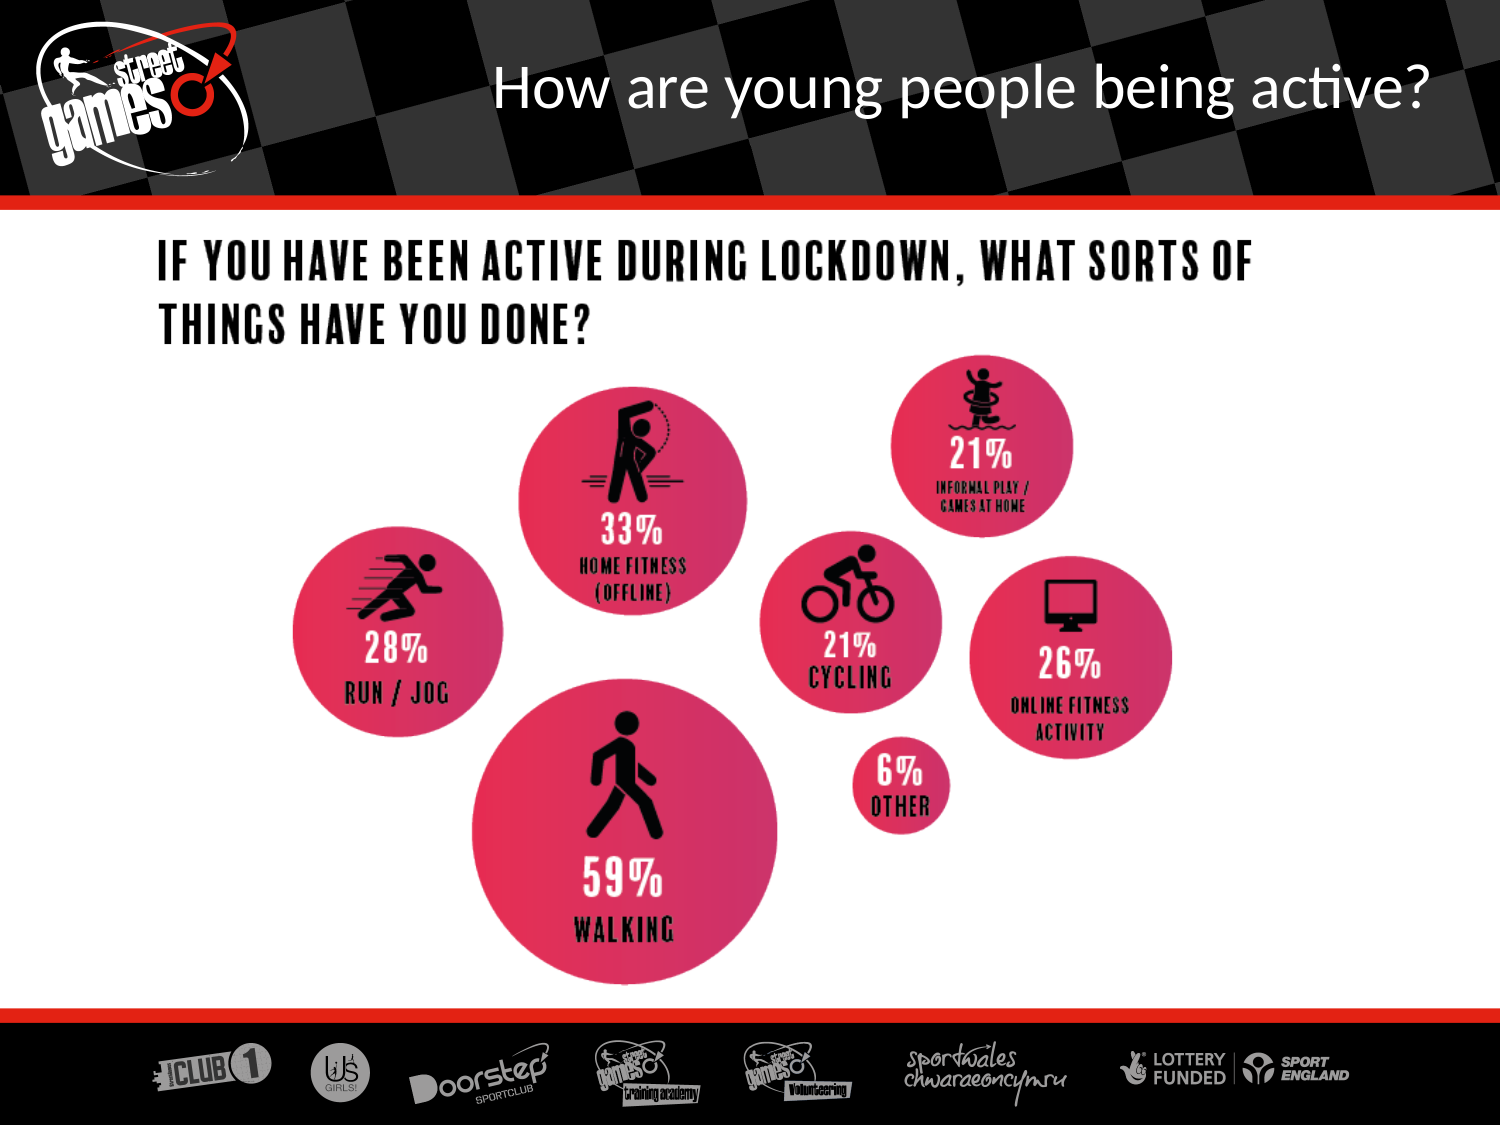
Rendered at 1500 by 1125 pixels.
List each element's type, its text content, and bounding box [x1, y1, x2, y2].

list How are young people being active? [408, 37, 1450, 177]
picture [0, 0, 1500, 1125]
